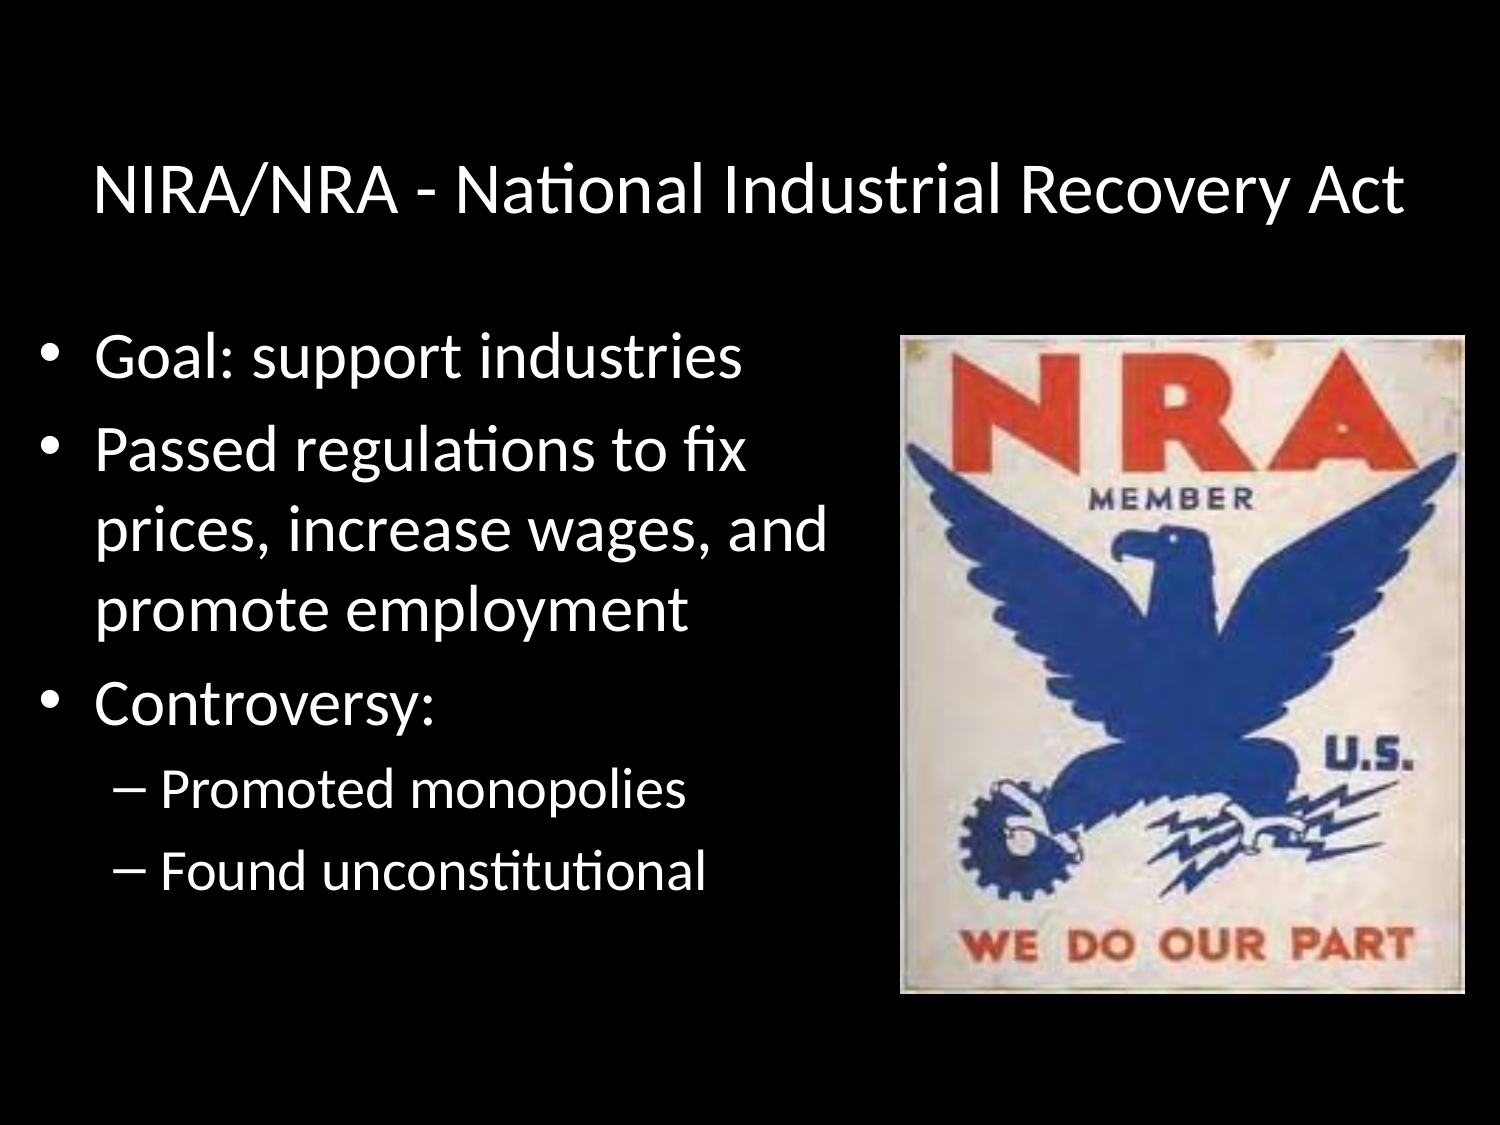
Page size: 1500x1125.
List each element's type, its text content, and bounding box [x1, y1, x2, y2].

picture [900, 335, 1465, 994]
list Goal: support industries Passed regulations to fix prices, increase wages, and promote employment Controversy: Promoted monopolies Found unconstitutional [23, 303, 937, 950]
title NIRA/NRA - National Industrial Recovery Act [75, 90, 1425, 278]
